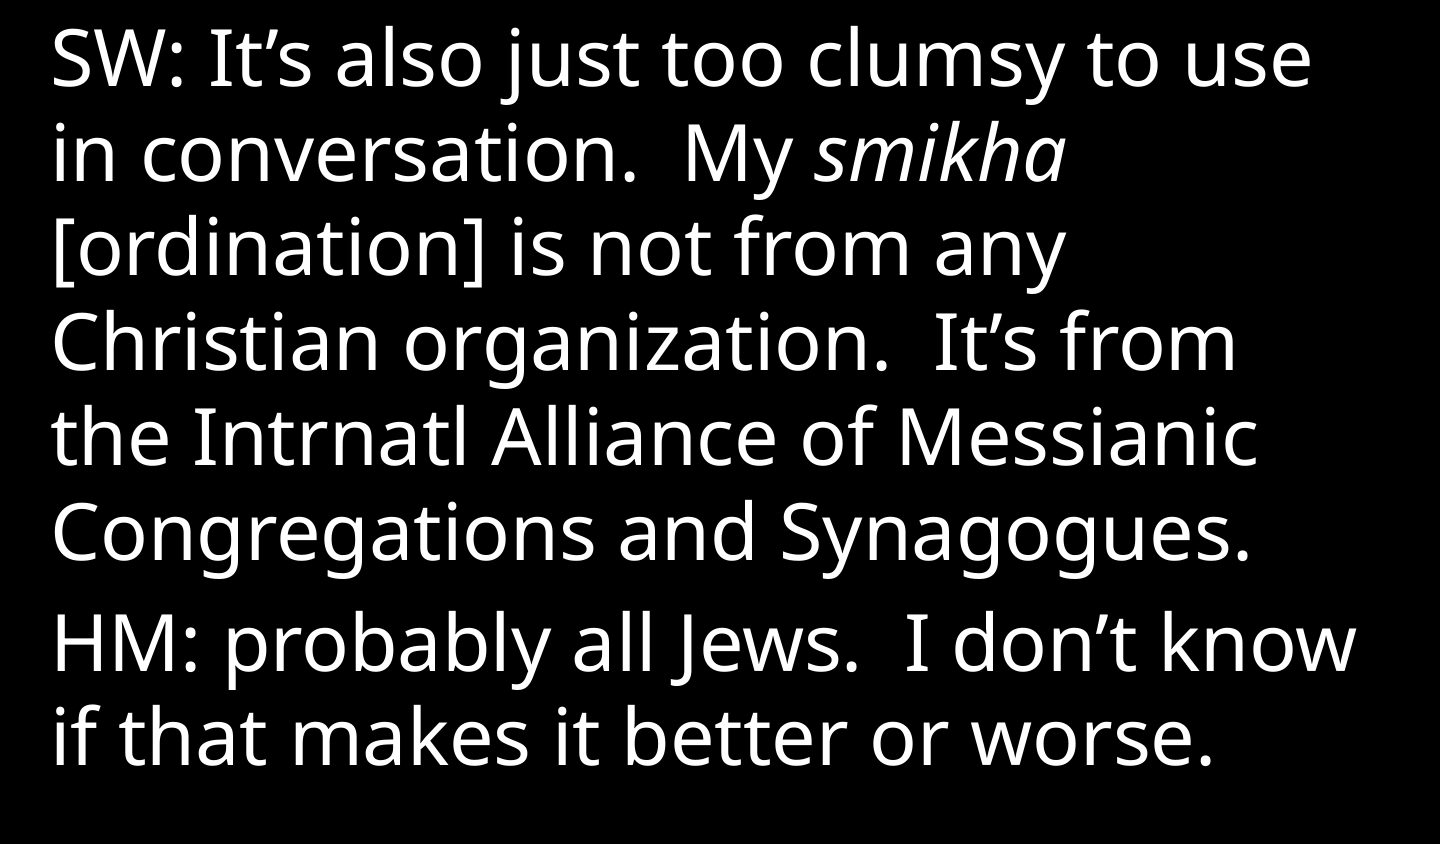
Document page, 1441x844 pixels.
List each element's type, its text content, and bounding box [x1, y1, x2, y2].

subtitle SW: It’s also just too clumsy to use in conversation. My smikha [ordination] is not from any Christian organization. It’s from the Intrnatl Alliance of Messianic Congregations and Synagogues. HM: probably all Jews. I don’t know if that makes it better or worse. [36, 0, 1393, 844]
